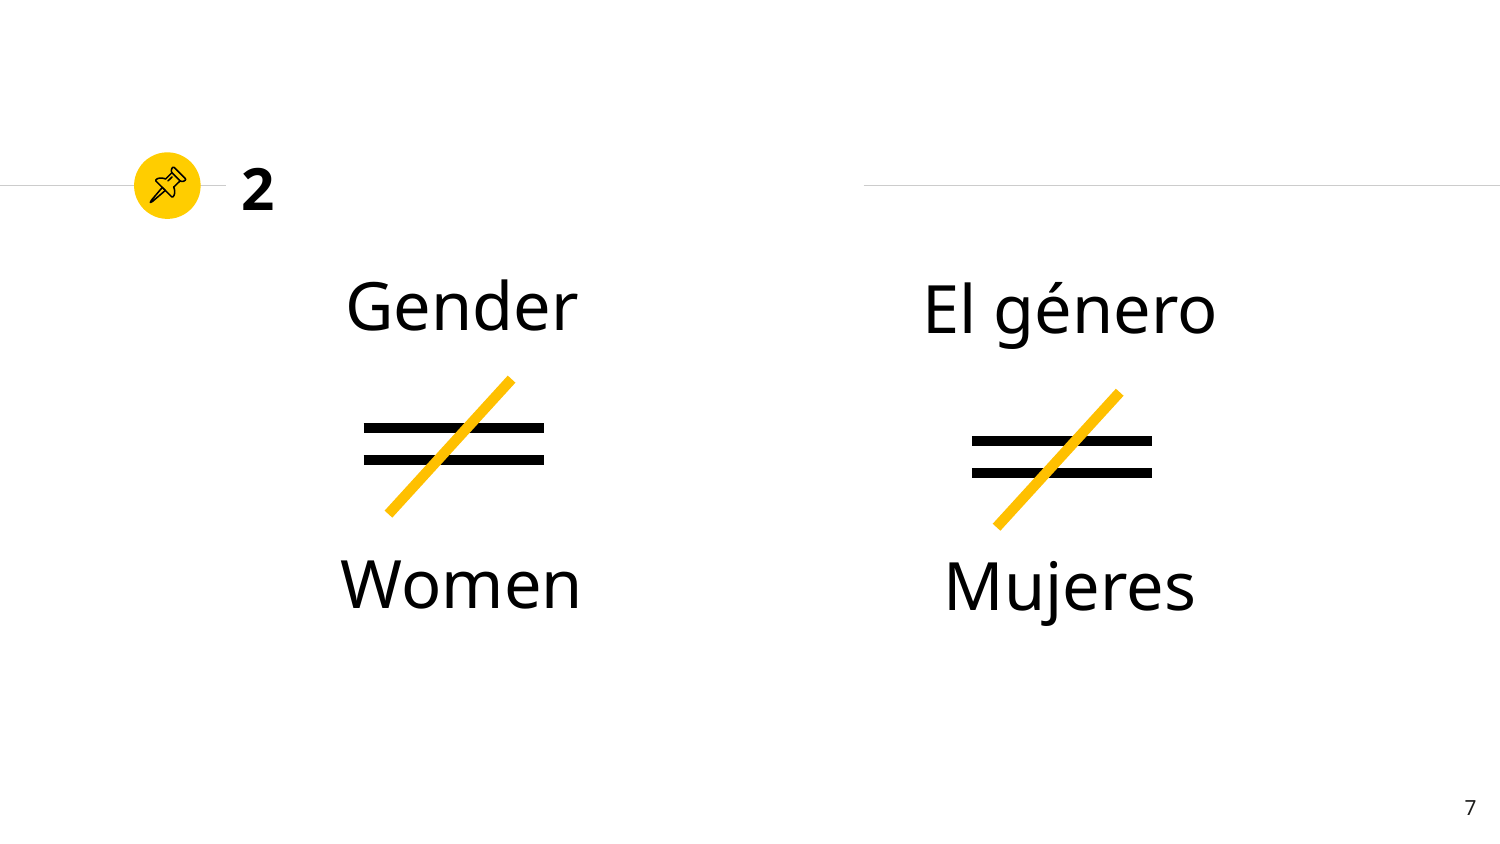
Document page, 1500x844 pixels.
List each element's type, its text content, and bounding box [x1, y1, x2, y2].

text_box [150, 166, 186, 203]
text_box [363, 378, 545, 515]
slide_number 7 [1401, 779, 1492, 844]
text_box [971, 391, 1153, 528]
list Gender Women [180, 249, 728, 780]
text_box El género Mujeres [788, 251, 1336, 782]
title 2 [226, 151, 863, 223]
